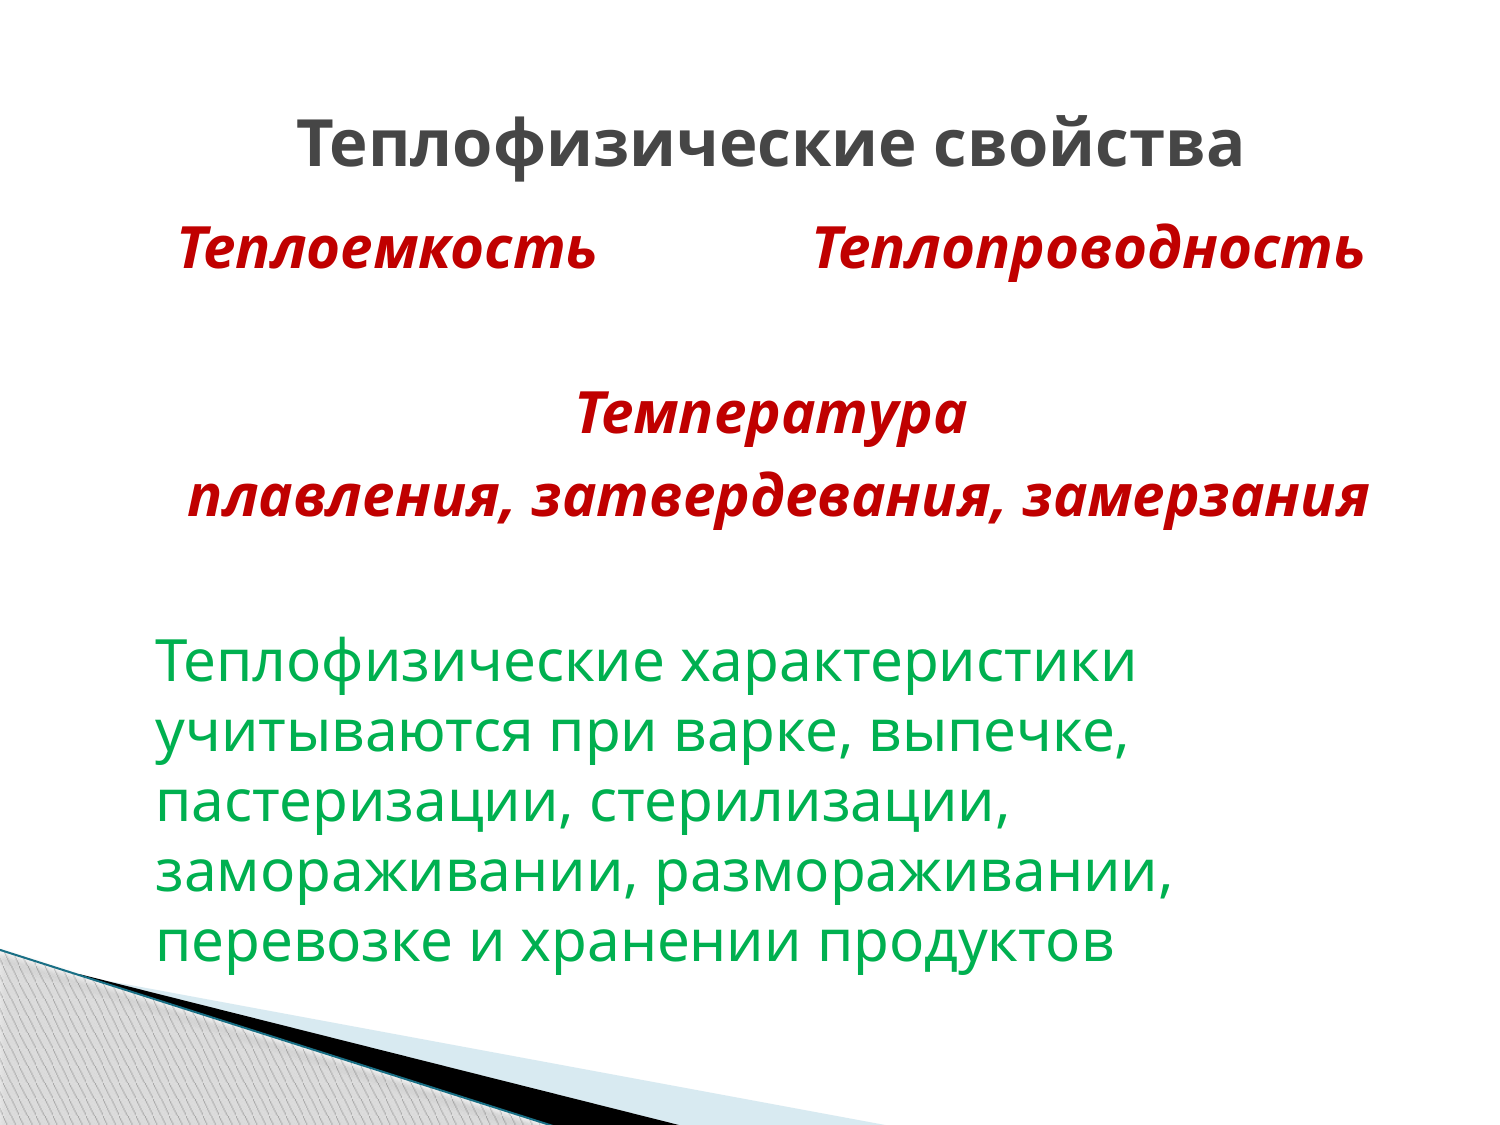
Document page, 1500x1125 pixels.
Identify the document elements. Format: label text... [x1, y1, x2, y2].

title Теплофизические свойства [257, 93, 1286, 188]
text_box Теплоемкость Теплопроводность Температура плавления, затвердевания, замерзания Теплофизические характеристики учитываются при варке, выпечке, пастеризации, стерилизации, замораживании, размораживании, перевозке и хранении продуктов [140, 203, 1418, 981]
